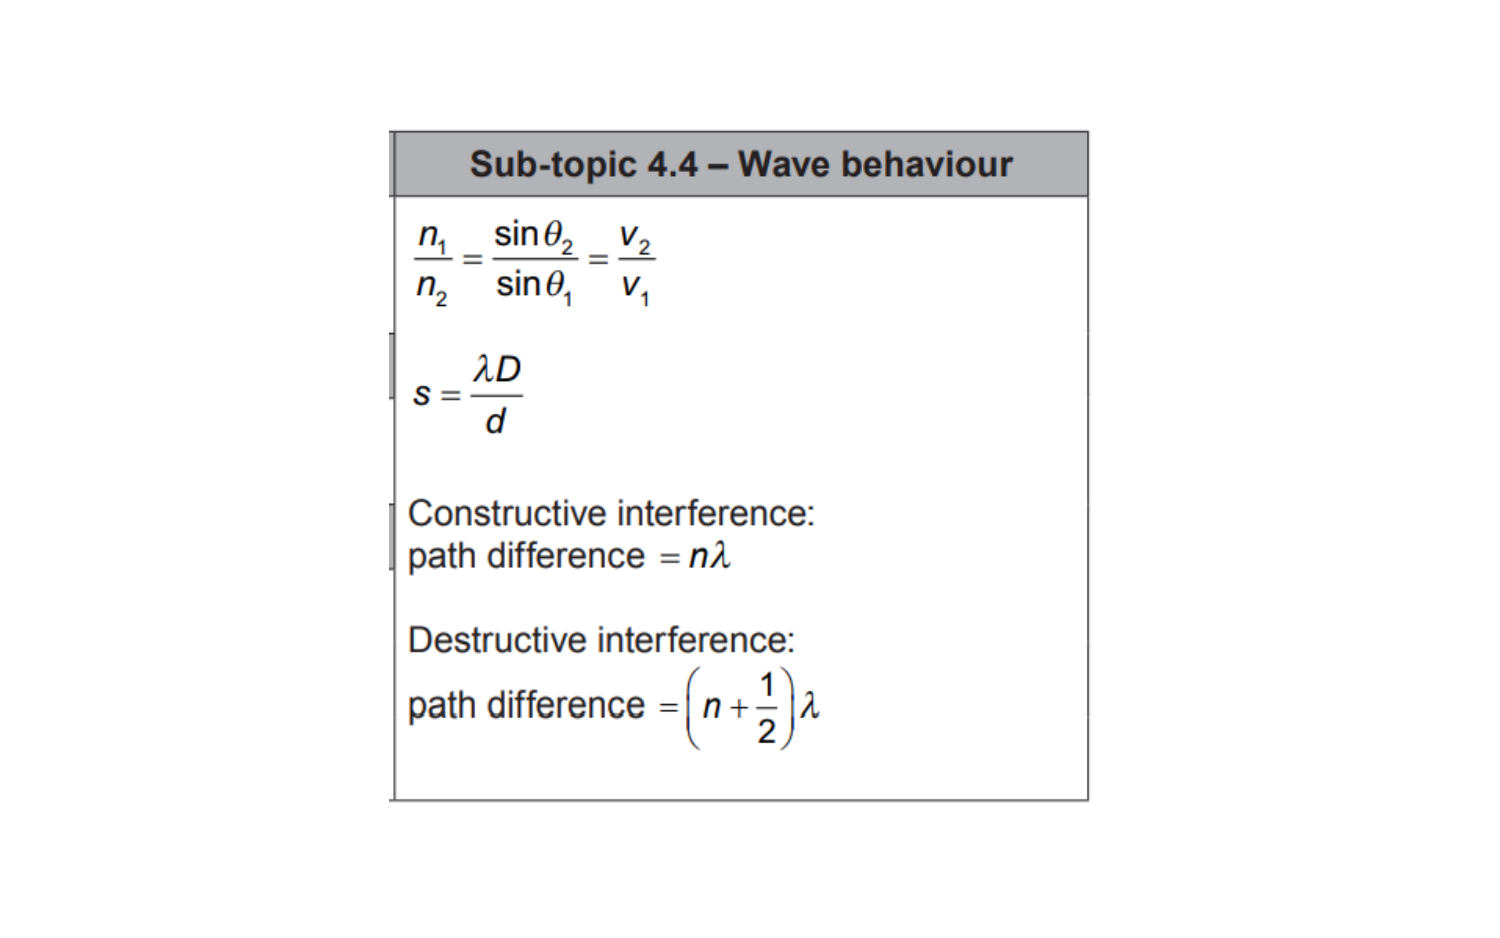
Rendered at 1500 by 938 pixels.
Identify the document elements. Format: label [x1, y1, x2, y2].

picture [389, 125, 1111, 812]
